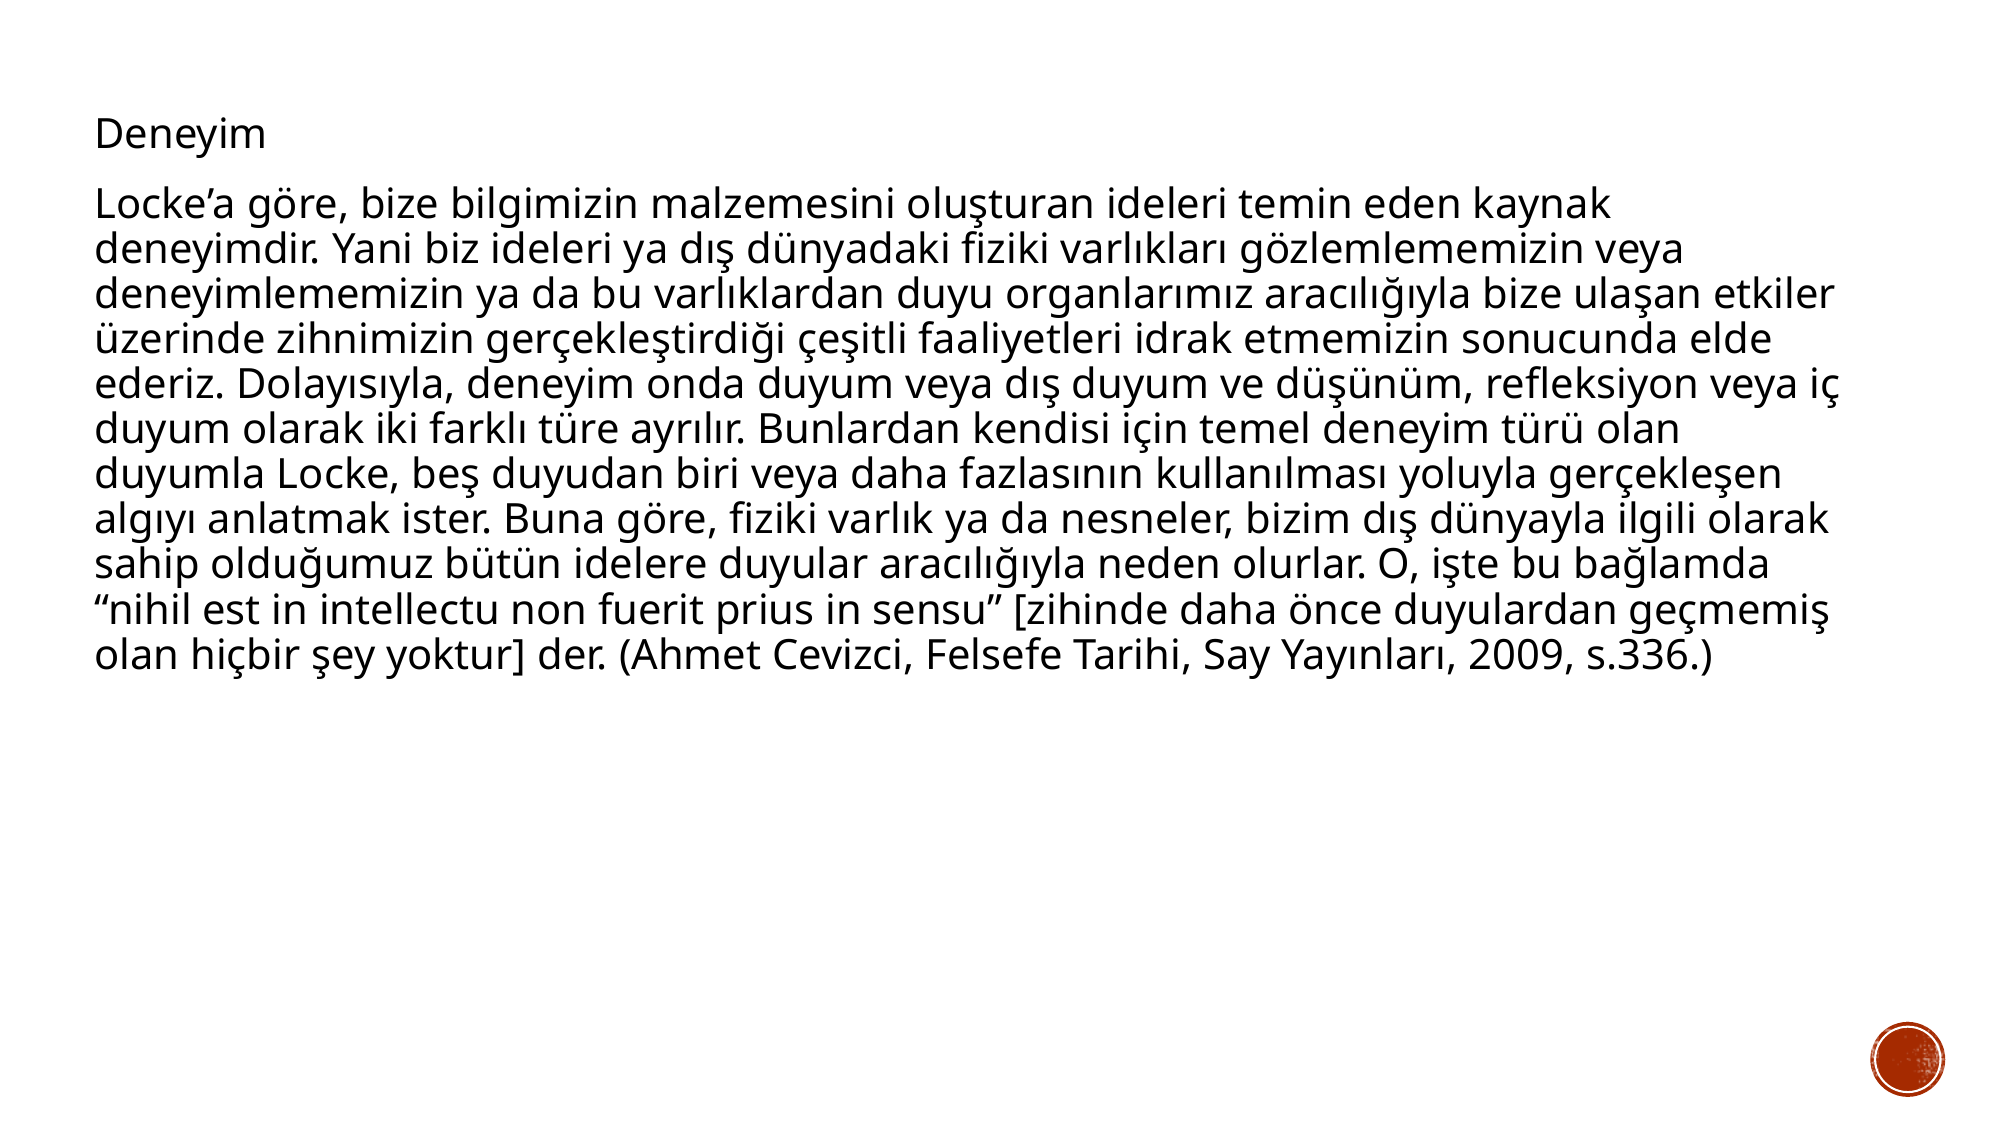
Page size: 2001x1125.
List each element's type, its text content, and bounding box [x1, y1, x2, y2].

list Deneyim Locke’a göre, bize bilgimizin malzemesini oluşturan ideleri temin eden kaynak deneyimdir. Yani biz ideleri ya dış dünyadaki fiziki varlıkları gözlemlememizin veya deneyimlememizin ya da bu varlıklardan duyu organlarımız aracılığıyla bize ulaşan etkiler üzerinde zihnimizin gerçekleştirdiği çeşitli faaliyetleri idrak etmemizin sonucunda elde ederiz. Dolayısıyla, deneyim onda duyum veya dış duyum ve düşünüm, refleksiyon veya iç duyum olarak iki farklı türe ayrılır. Bunlardan kendisi için temel deneyim türü olan duyumla Locke, beş duyudan biri veya daha fazlasının kullanılması yoluyla gerçekleşen algıyı anlatmak ister. Buna göre, fiziki varlık ya da nesneler, bizim dış dünyayla ilgili olarak sahip olduğumuz bütün idelere duyular aracılığıyla neden olurlar. O, işte bu bağlamda “nihil est in intellectu non fuerit prius in sensu” [zihinde daha önce duyulardan geçmemiş olan hiçbir şey yoktur] der. (Ahmet Cevizci, Felsefe Tarihi, Say Yayınları, 2009, s.336.) [79, 104, 1863, 1014]
